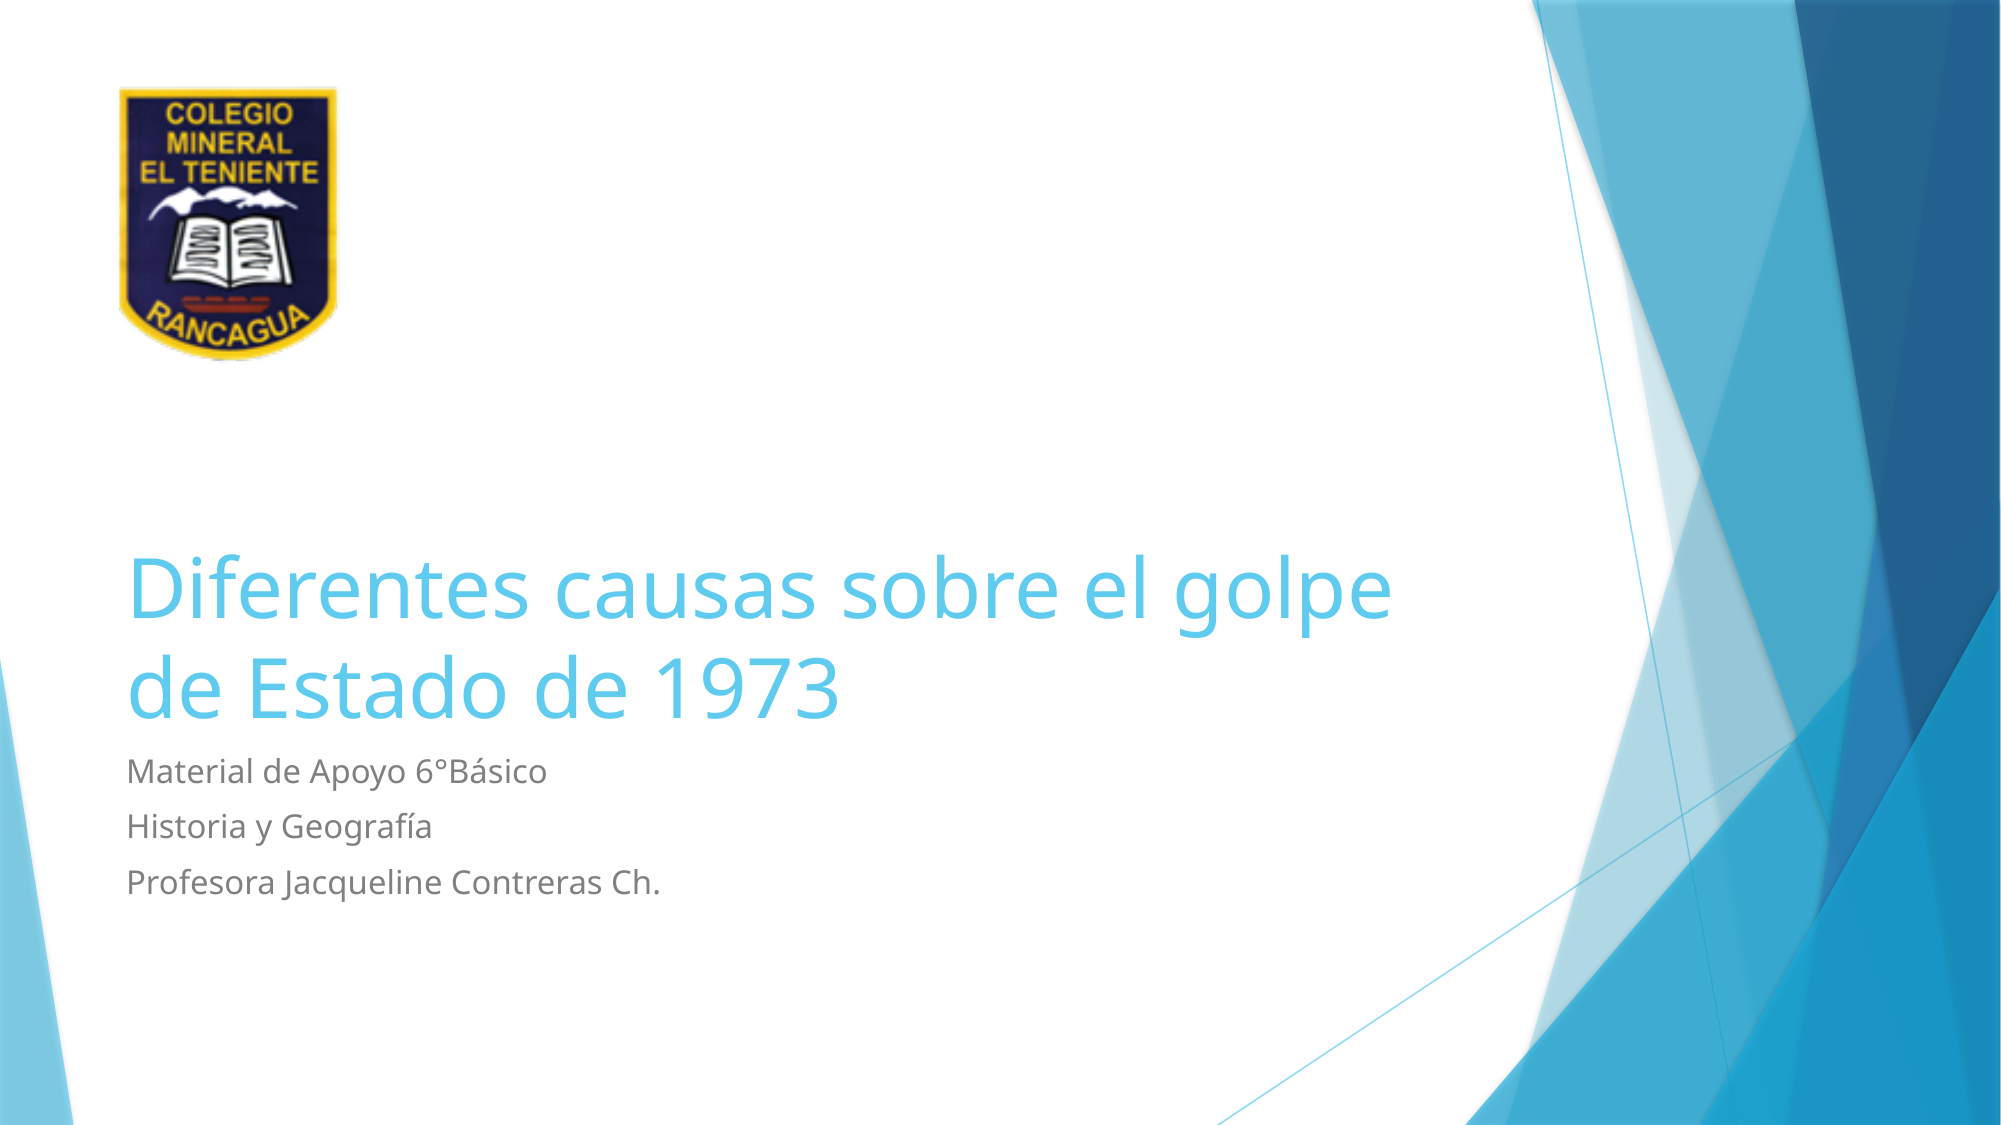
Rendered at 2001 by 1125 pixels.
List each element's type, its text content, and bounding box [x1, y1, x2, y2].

list Material de Apoyo 6°Básico Historia y Geografía Profesora Jacqueline Contreras Ch. [111, 742, 1522, 911]
picture [110, 73, 350, 368]
title Diferentes causas sobre el golpe de Estado de 1973 [111, 443, 1522, 742]
